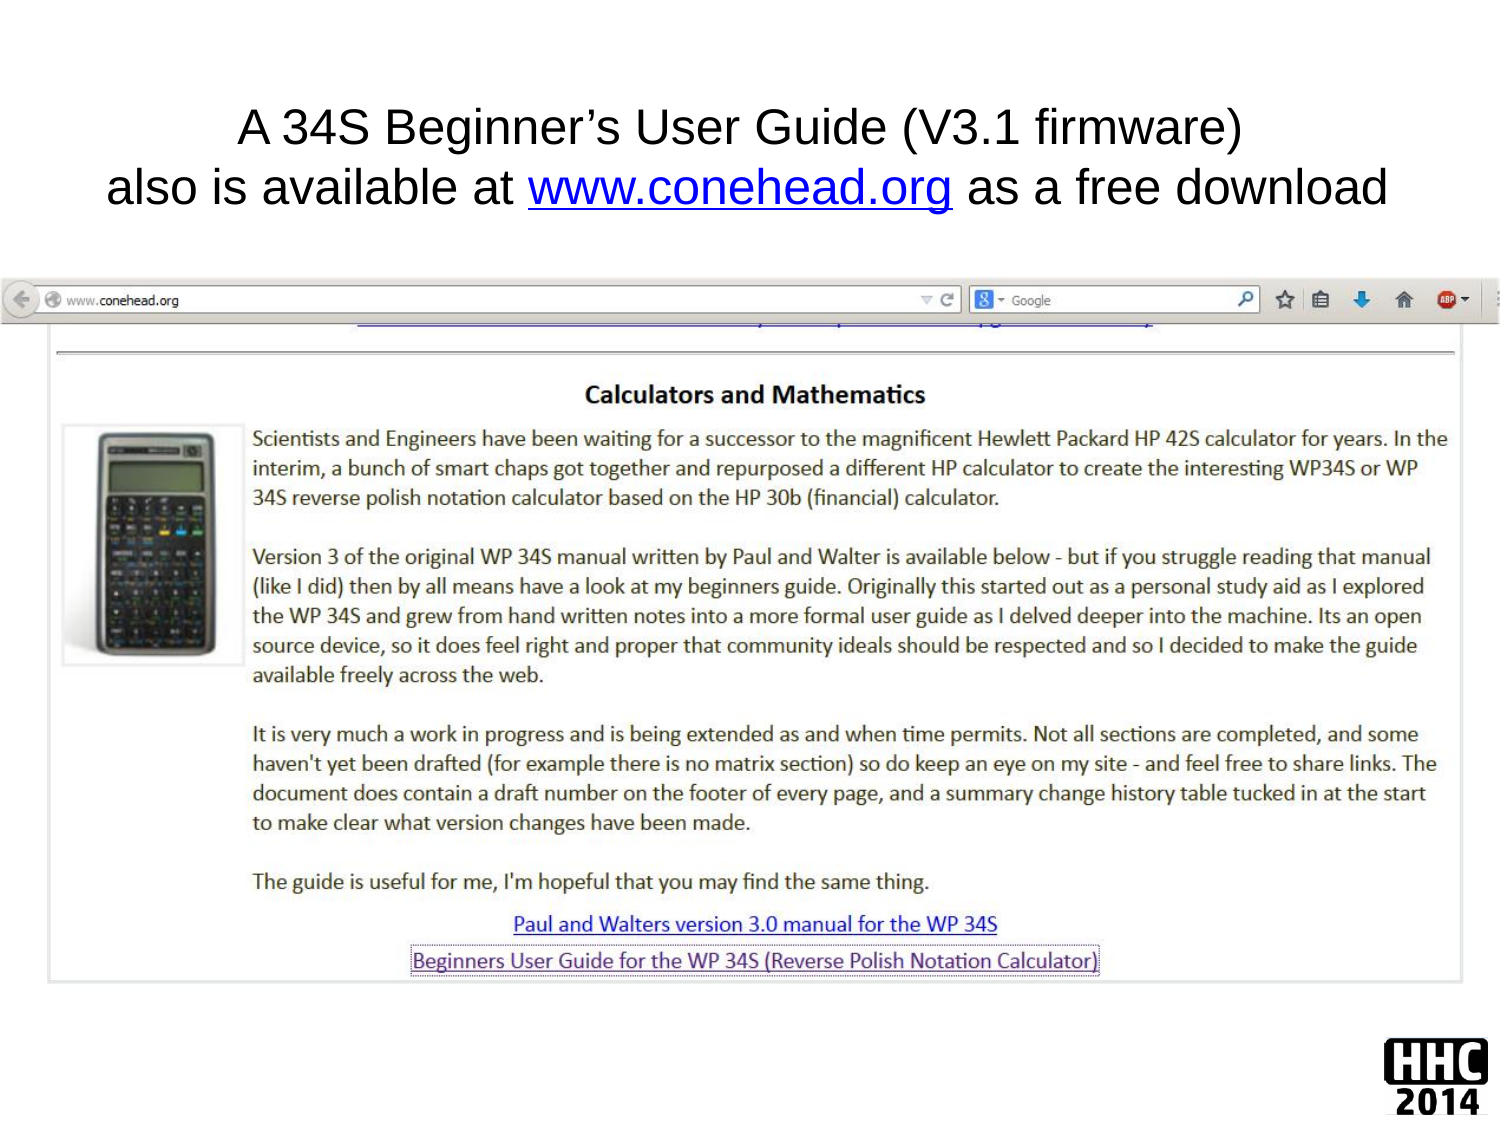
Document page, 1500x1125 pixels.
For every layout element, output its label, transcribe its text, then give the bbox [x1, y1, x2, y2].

picture [0, 277, 1500, 1026]
text_box A 34S Beginner’s User Guide (V3.1 firmware) also is available at www.conehead.org as a free download [91, 87, 1404, 223]
picture [1383, 1036, 1488, 1115]
